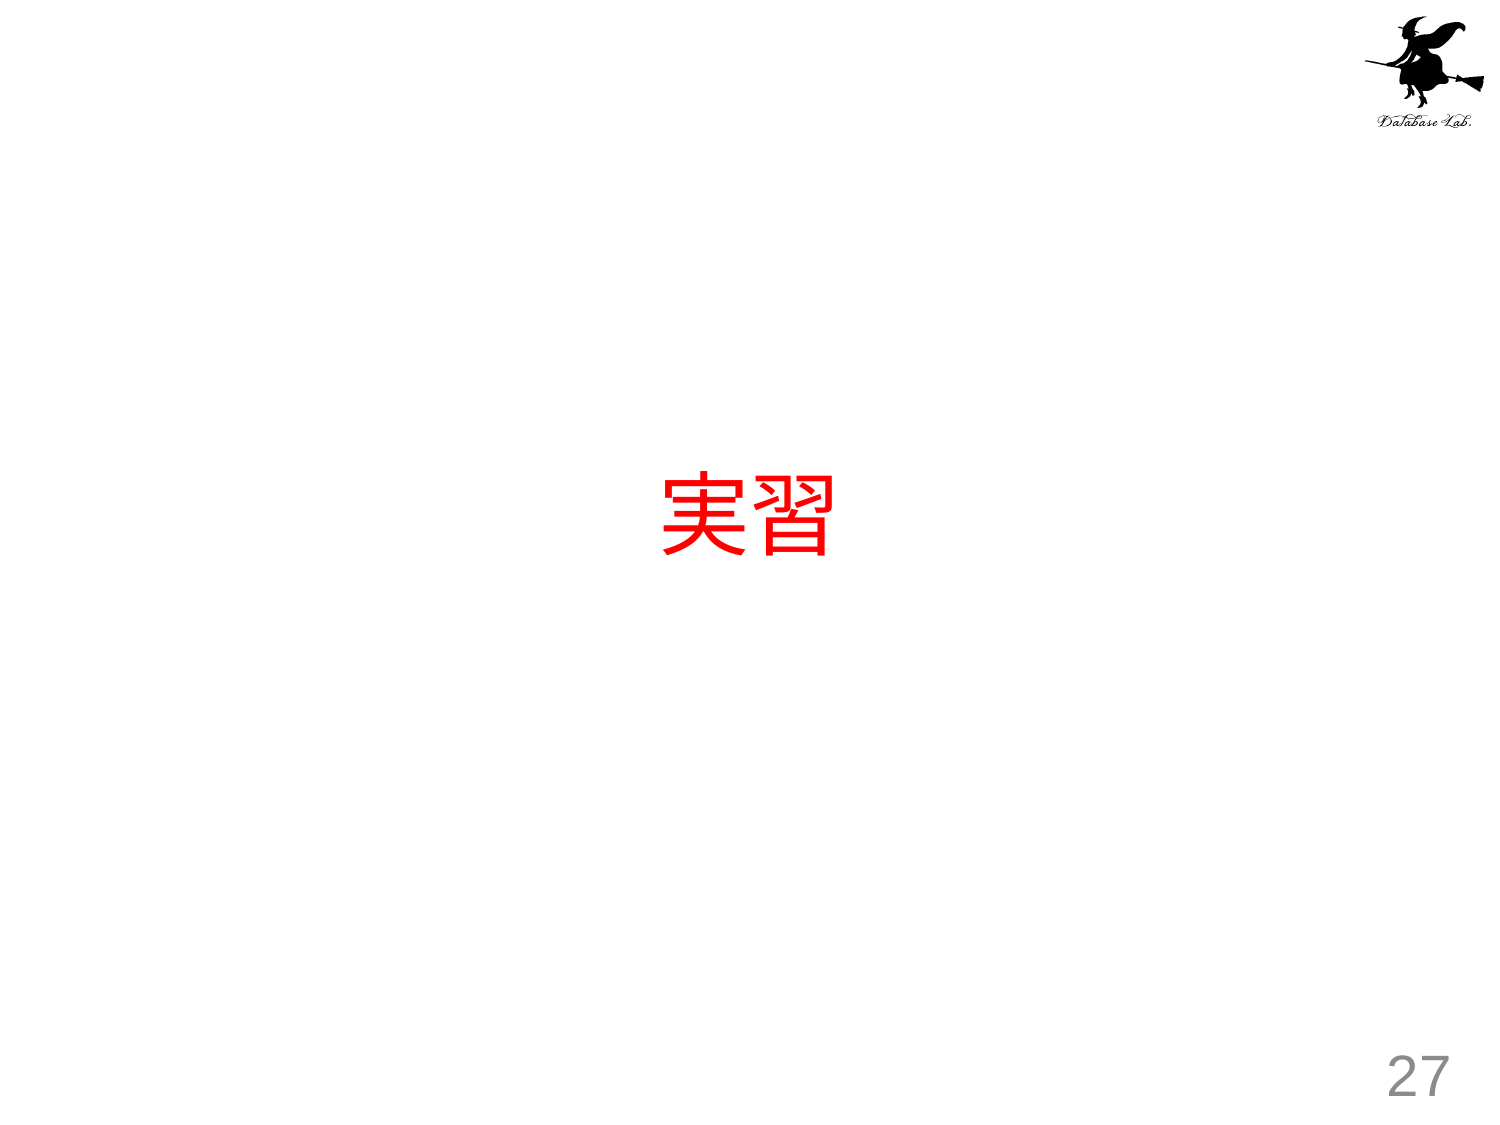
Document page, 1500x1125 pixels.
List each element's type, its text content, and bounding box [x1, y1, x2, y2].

slide_number 27 [1129, 1042, 1467, 1103]
title 実習 [112, 184, 1388, 576]
picture [1362, 14, 1486, 130]
